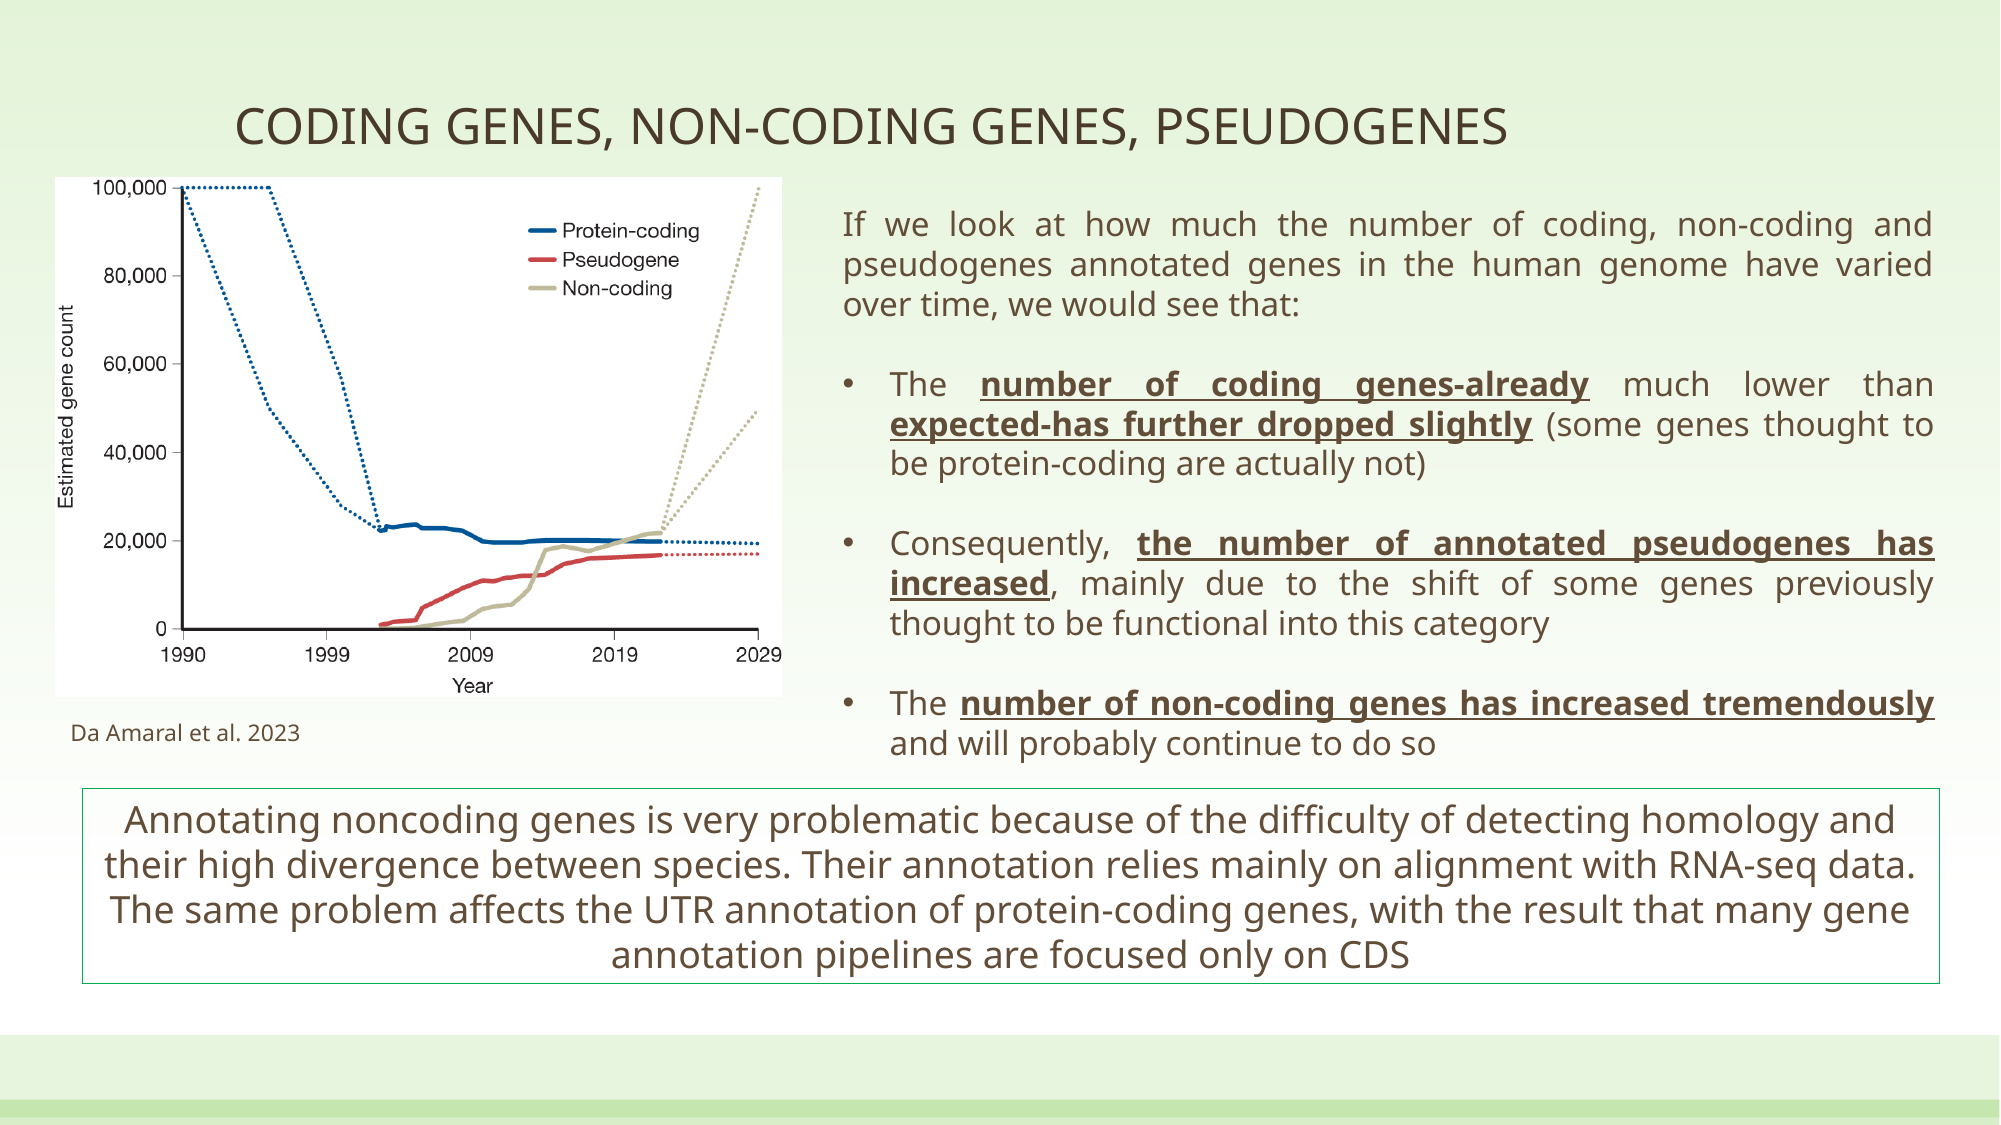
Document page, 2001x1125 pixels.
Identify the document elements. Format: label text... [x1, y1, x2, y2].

text_box If we look at how much the number of coding, non-coding and pseudogenes annotated genes in the human genome have varied over time, we would see that: The number of coding genes-already much lower than expected-has further dropped slightly (some genes thought to be protein-coding are actually not) Consequently, the number of annotated pseudogenes has increased, mainly due to the shift of some genes previously thought to be functional into this category The number of non-coding genes has increased tremendously and will probably continue to do so [827, 195, 1950, 770]
text_box Da Amaral et al. 2023 [55, 710, 483, 753]
picture [55, 177, 782, 697]
title CODING GENES, NON-CODING GENES, PSEUDOGENES [219, 71, 1780, 163]
text_box Annotating noncoding genes is very problematic because of the difficulty of detecting homology and their high divergence between species. Their annotation relies mainly on alignment with RNA-seq data. The same problem affects the UTR annotation of protein-coding genes, with the result that many gene annotation pipelines are focused only on CDS [82, 788, 1940, 984]
